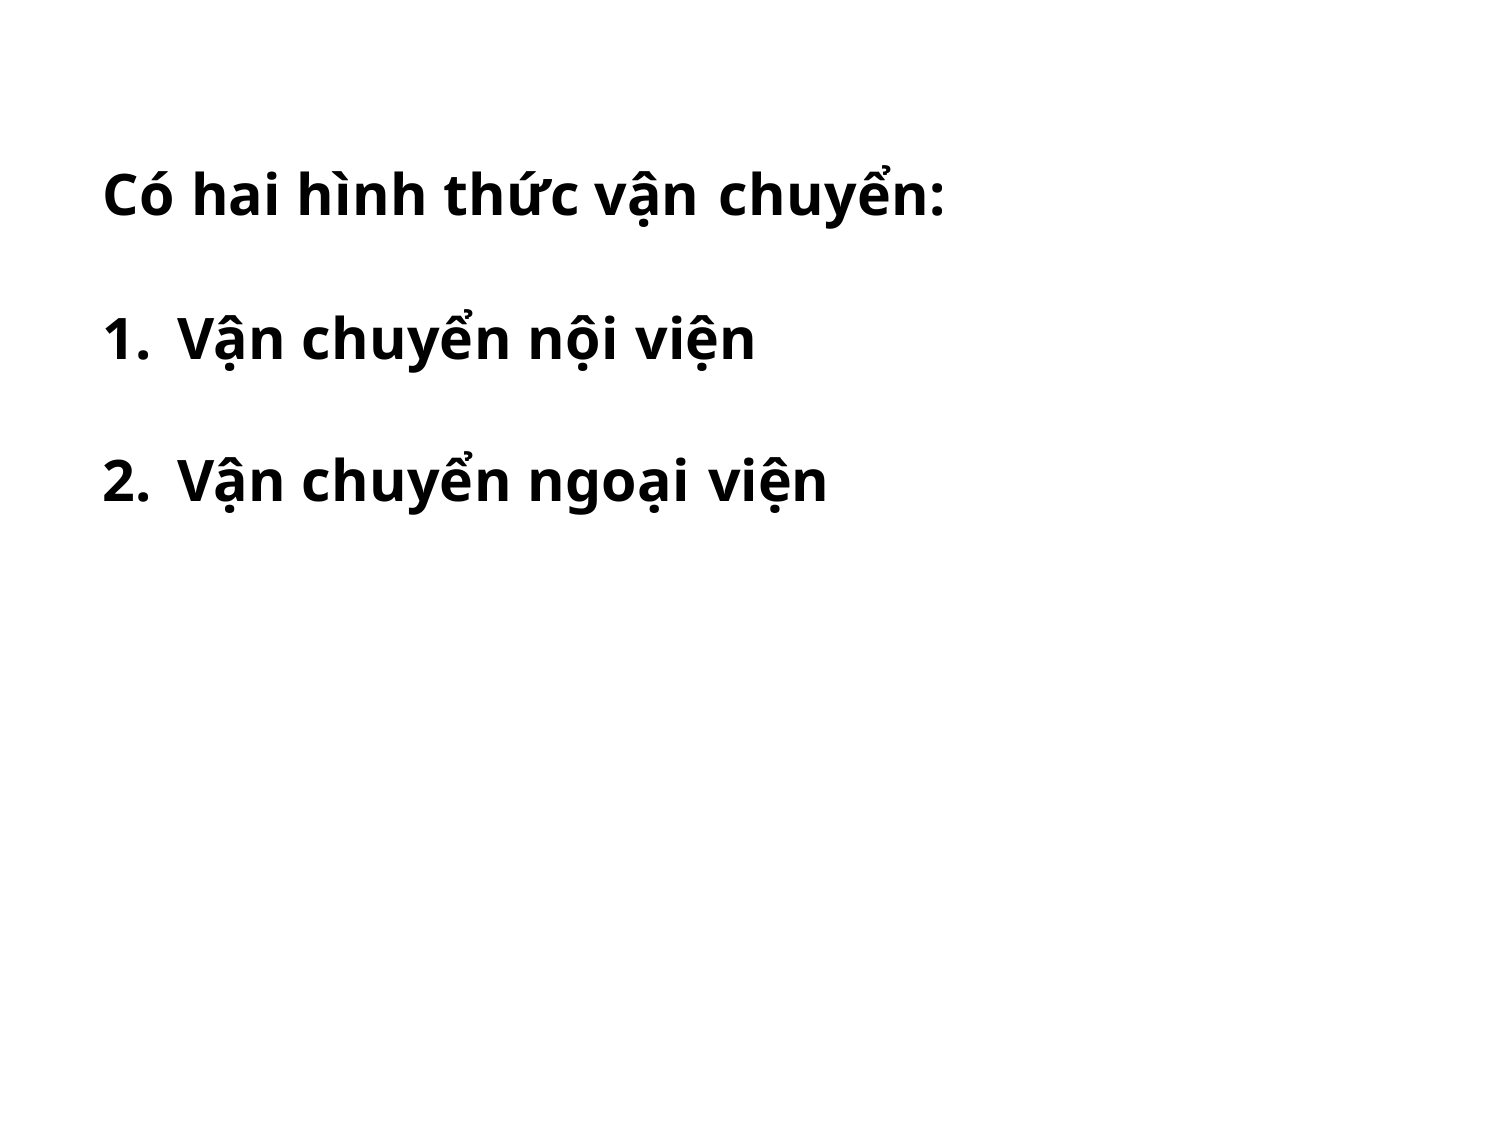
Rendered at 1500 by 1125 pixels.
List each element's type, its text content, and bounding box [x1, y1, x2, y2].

text_box Có hai hình thức vận chuyển: Vận chuyển nội viện Vận chuyển ngoại viện [100, 155, 958, 514]
